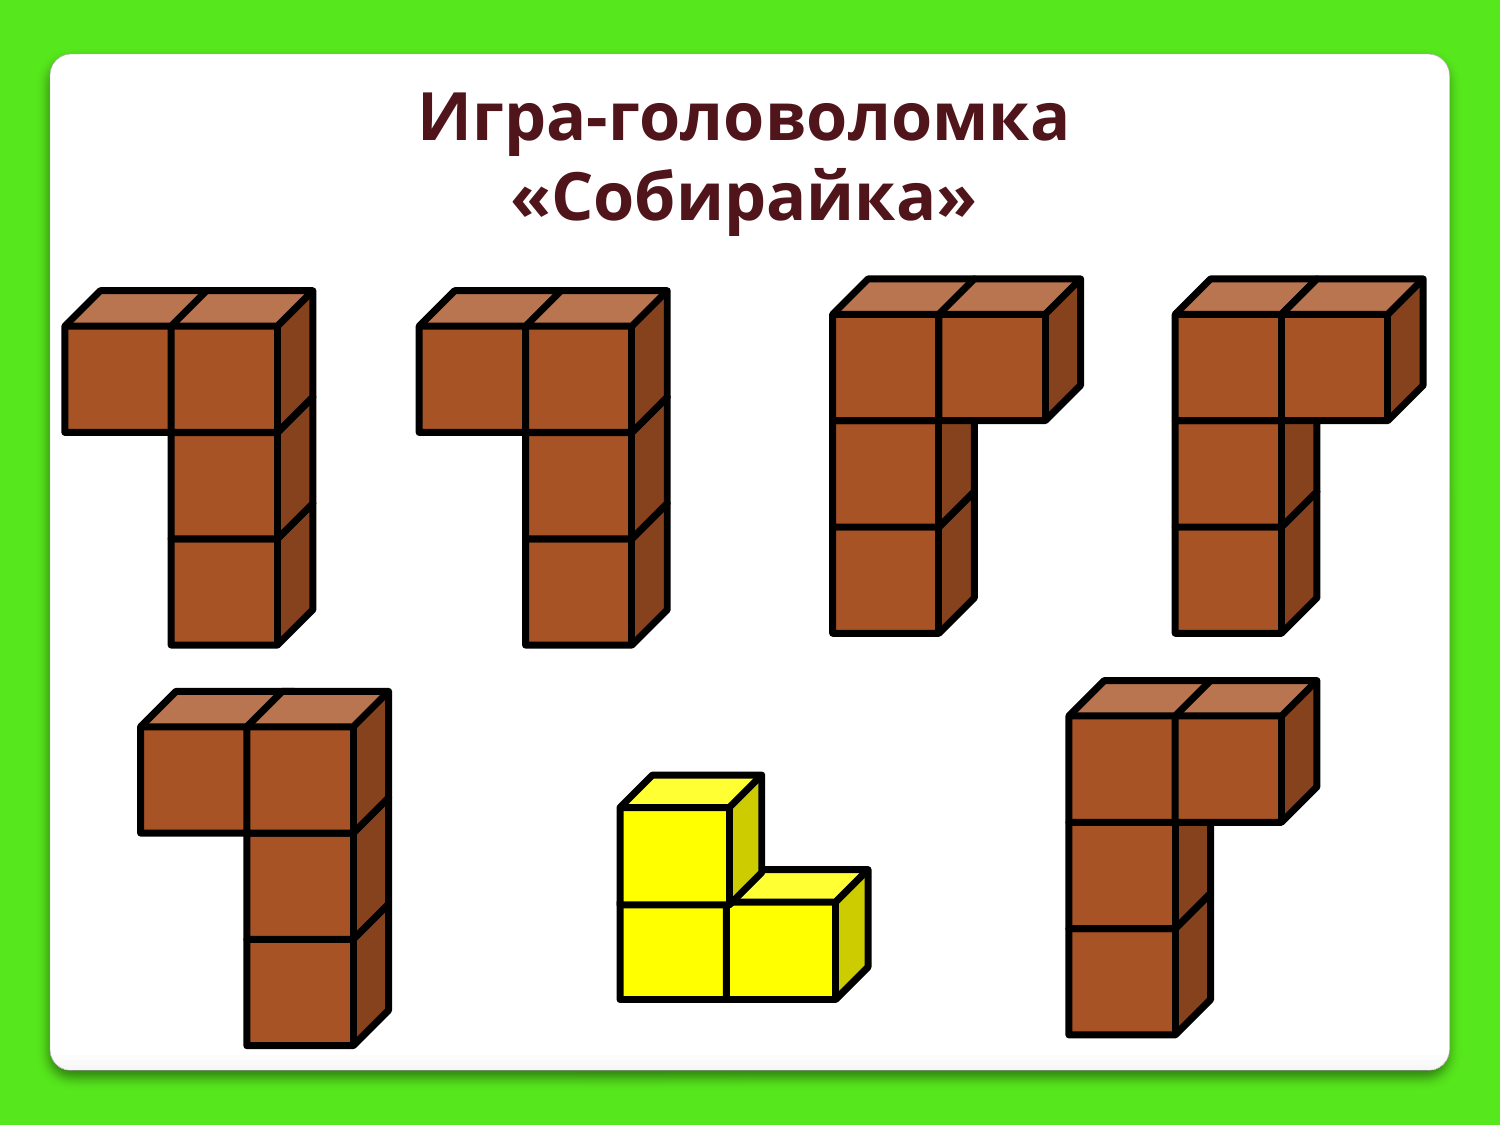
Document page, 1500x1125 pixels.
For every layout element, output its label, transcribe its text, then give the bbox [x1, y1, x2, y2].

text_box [418, 290, 668, 646]
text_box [832, 278, 1081, 634]
text_box Игра-головоломка «Собирайка» [289, 66, 1199, 241]
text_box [64, 290, 314, 646]
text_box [1174, 278, 1424, 634]
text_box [619, 774, 869, 1000]
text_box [1068, 680, 1318, 1036]
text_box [140, 691, 389, 1047]
